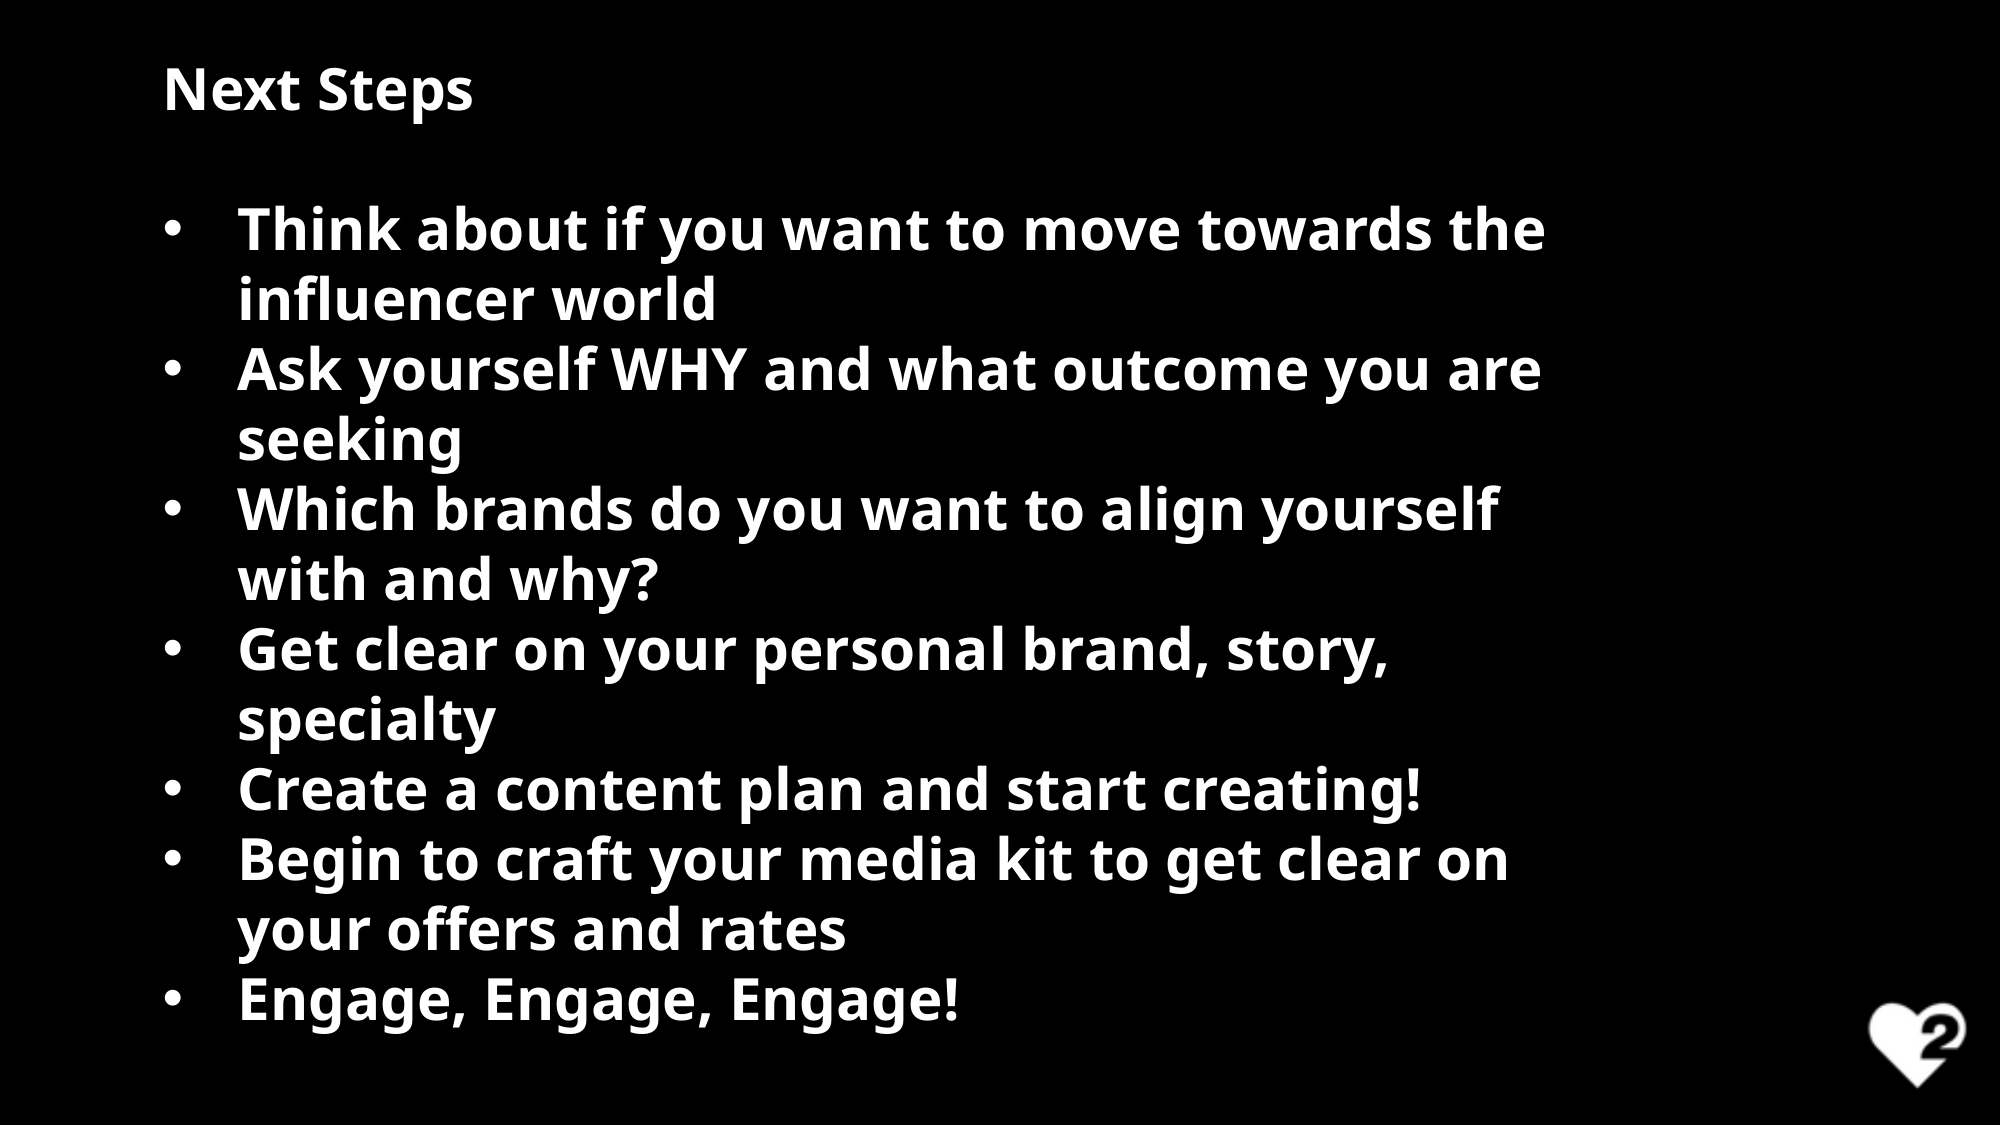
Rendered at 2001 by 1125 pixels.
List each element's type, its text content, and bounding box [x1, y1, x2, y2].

text_box Next Steps Think about if you want to move towards the influencer world Ask yourself WHY and what outcome you are seeking Which brands do you want to align yourself with and why? Get clear on your personal brand, story, specialty Create a content plan and start creating! Begin to craft your media kit to get clear on your offers and rates Engage, Engage, Engage! [147, 44, 1655, 1125]
picture [1806, 985, 2000, 1105]
